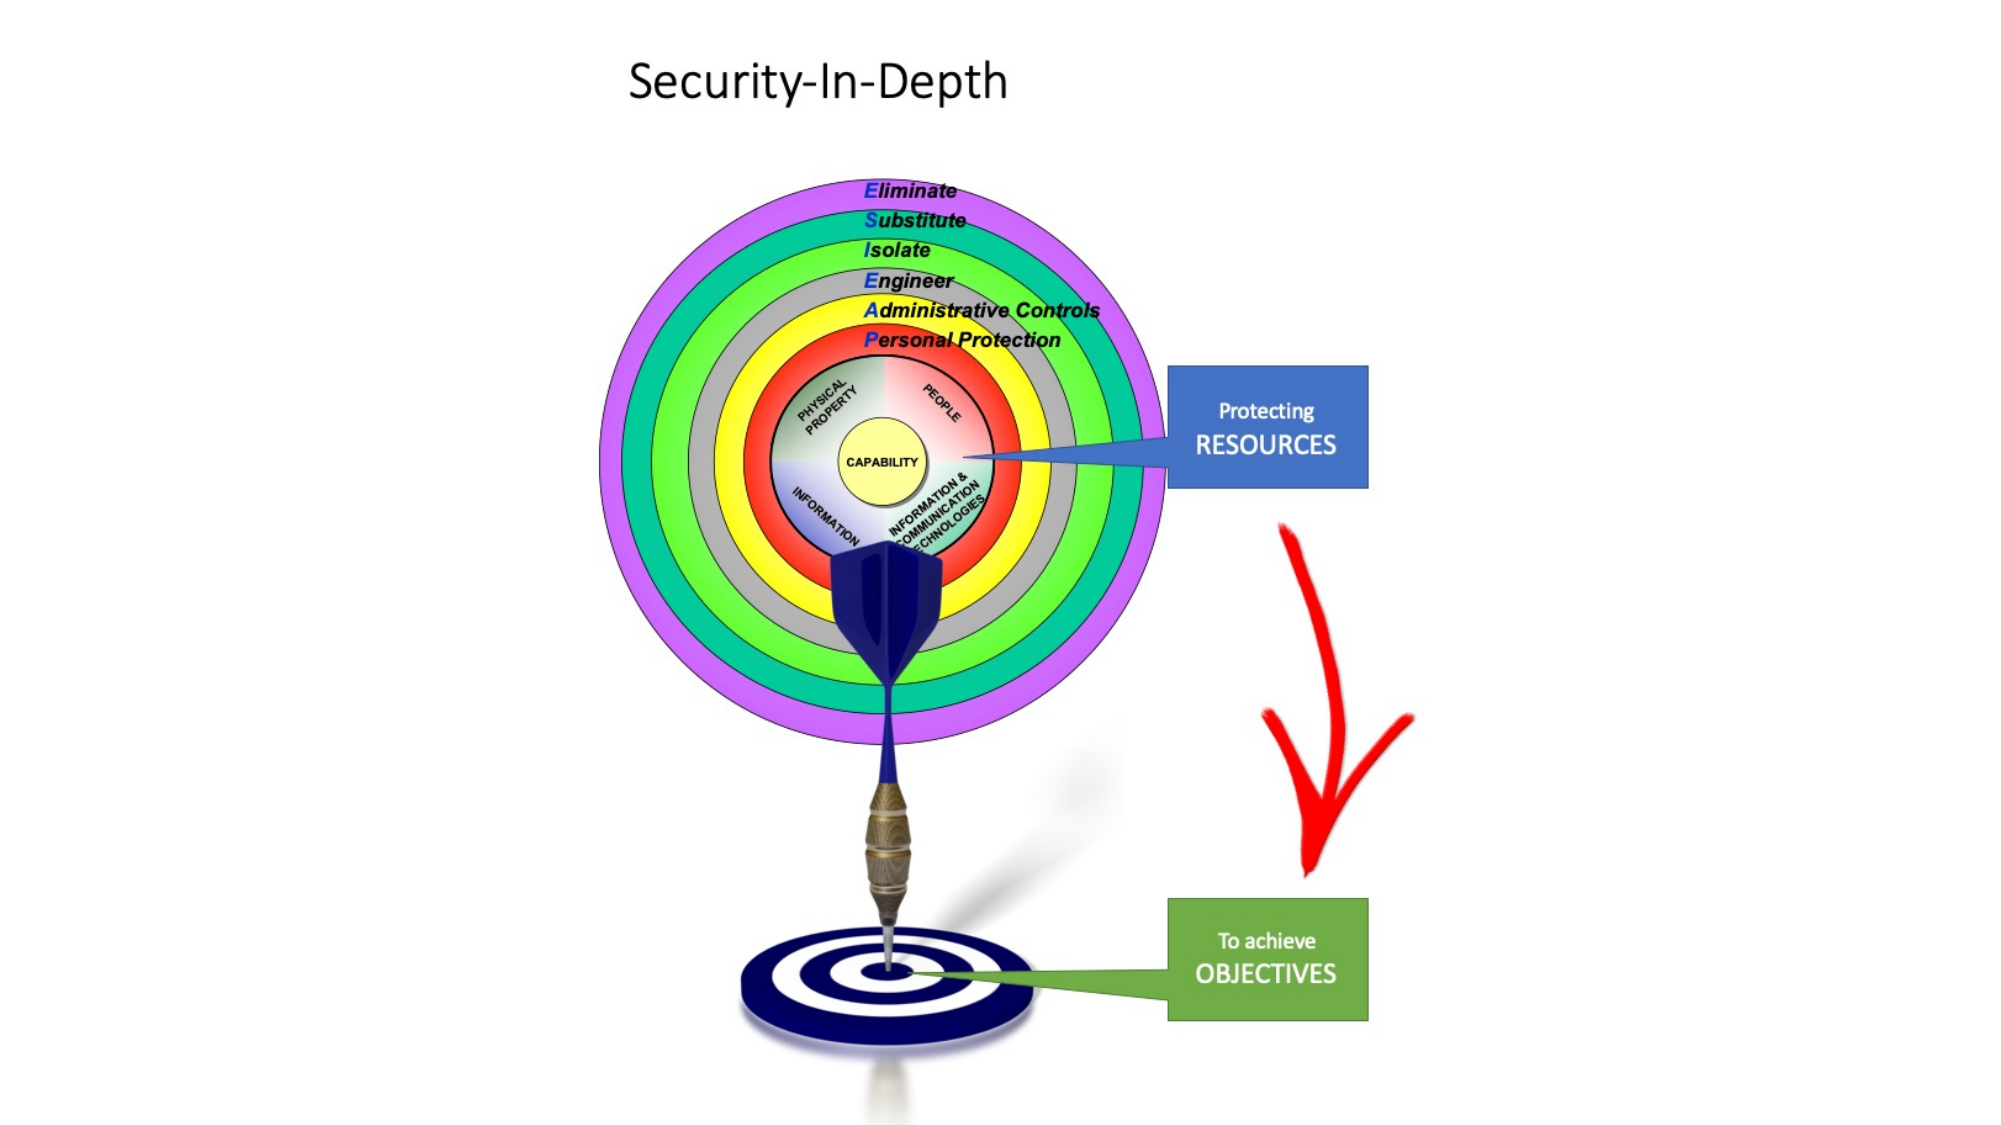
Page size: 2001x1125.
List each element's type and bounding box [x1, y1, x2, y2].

picture [556, 0, 1444, 1125]
